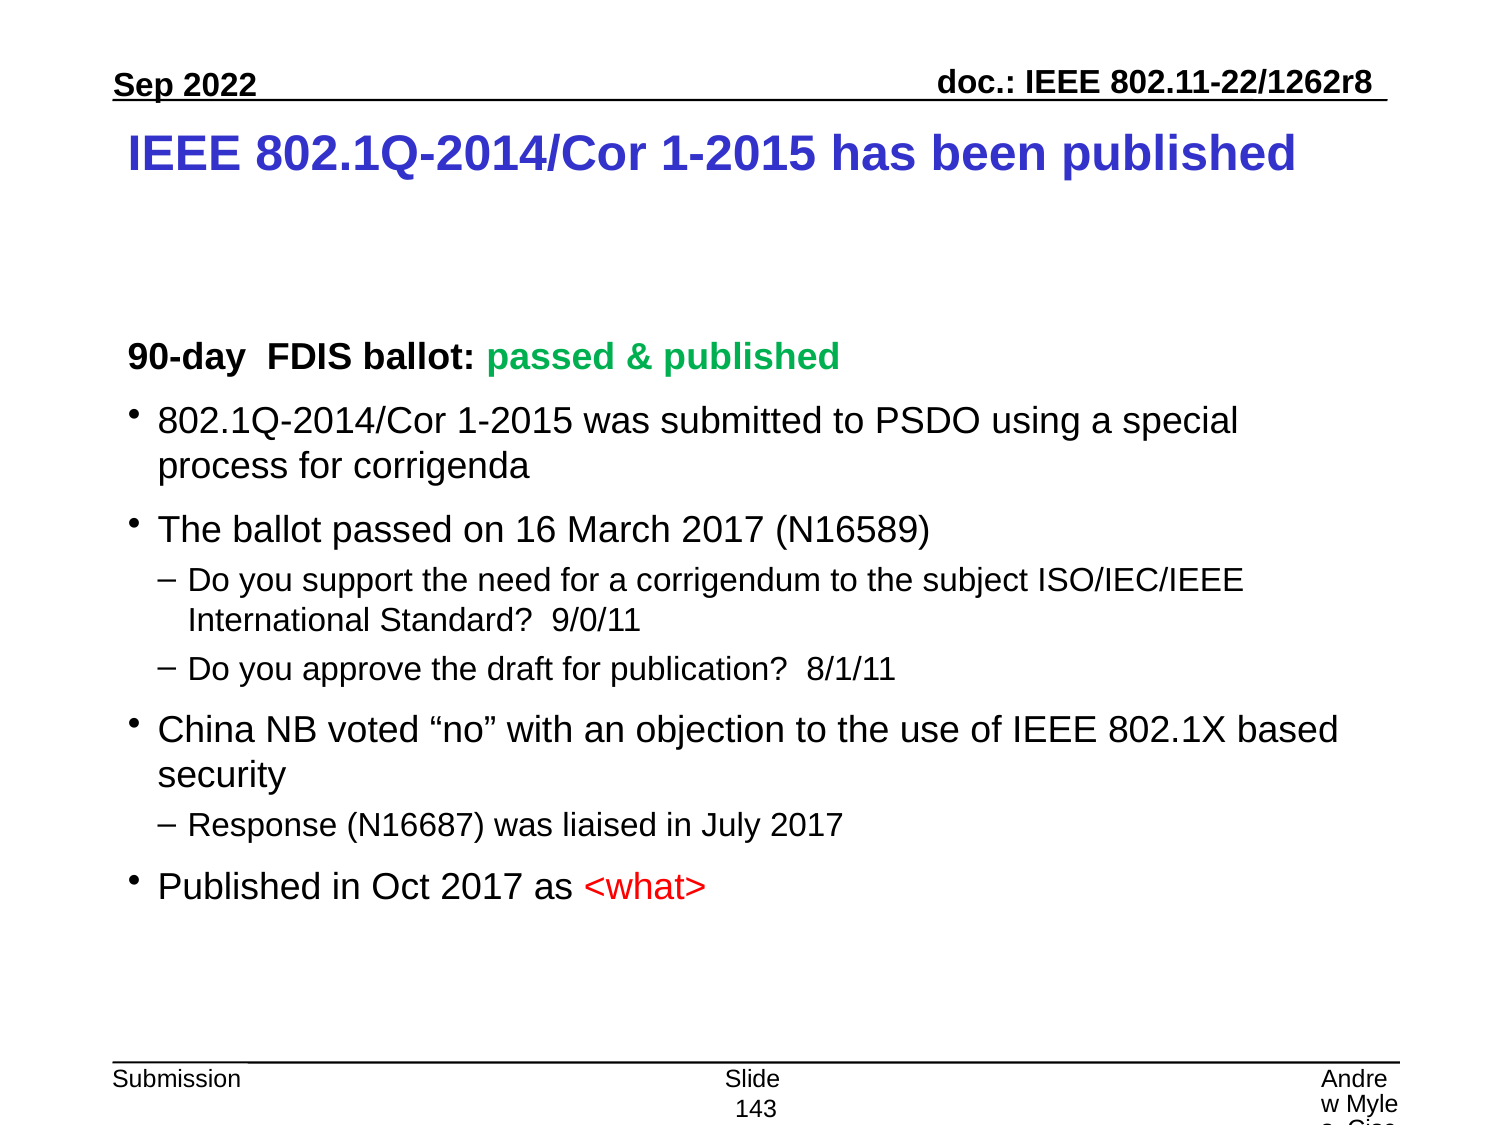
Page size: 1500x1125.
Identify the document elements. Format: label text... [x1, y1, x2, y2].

title IEEE 802.1Q-2014/Cor 1-2015 has been published [112, 112, 1388, 288]
list 90-day FDIS ballot: passed & published 802.1Q-2014/Cor 1-2015 was submitted to PSDO using a special process for corrigenda The ballot passed on 16 March 2017 (N16589) Do you support the need for a corrigendum to the subject ISO/IEC/IEEE International Standard? 9/0/11 Do you approve the draft for publication? 8/1/11 China NB voted “no” with an objection to the use of IEEE 802.1X based security Response (N16687) was liaised in July 2017 Published in Oct 2017 as <what> [112, 324, 1388, 1000]
footer Andrew Myles, Cisco [1320, 1061, 1402, 1093]
slide_number Slide 143 [709, 1061, 803, 1093]
